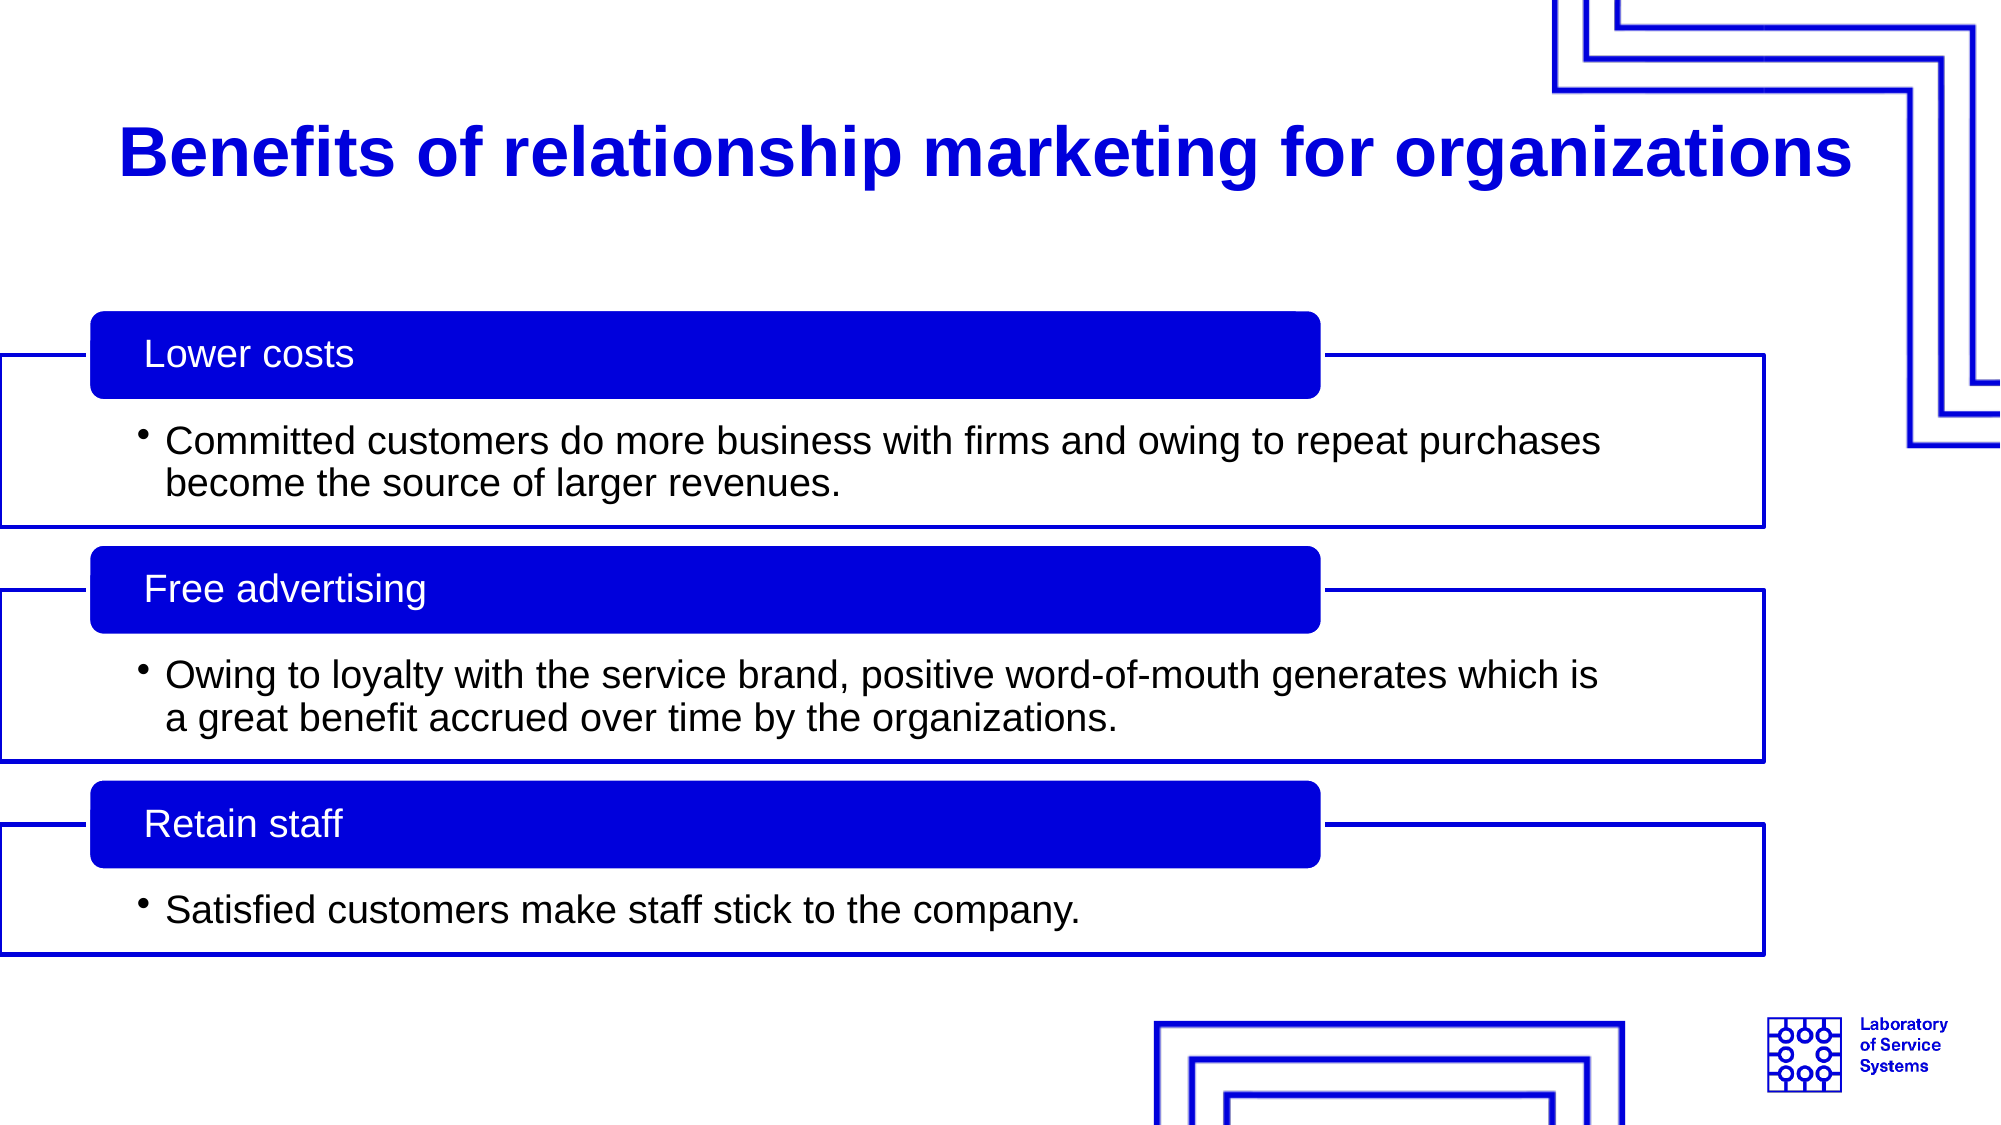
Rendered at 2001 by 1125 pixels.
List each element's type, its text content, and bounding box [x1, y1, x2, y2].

picture [1148, 1015, 1633, 1125]
picture [1765, 1015, 1949, 1093]
picture [1544, 0, 2001, 458]
title Benefits of relationship marketing for organizations [118, 118, 1883, 193]
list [0, 306, 1765, 957]
